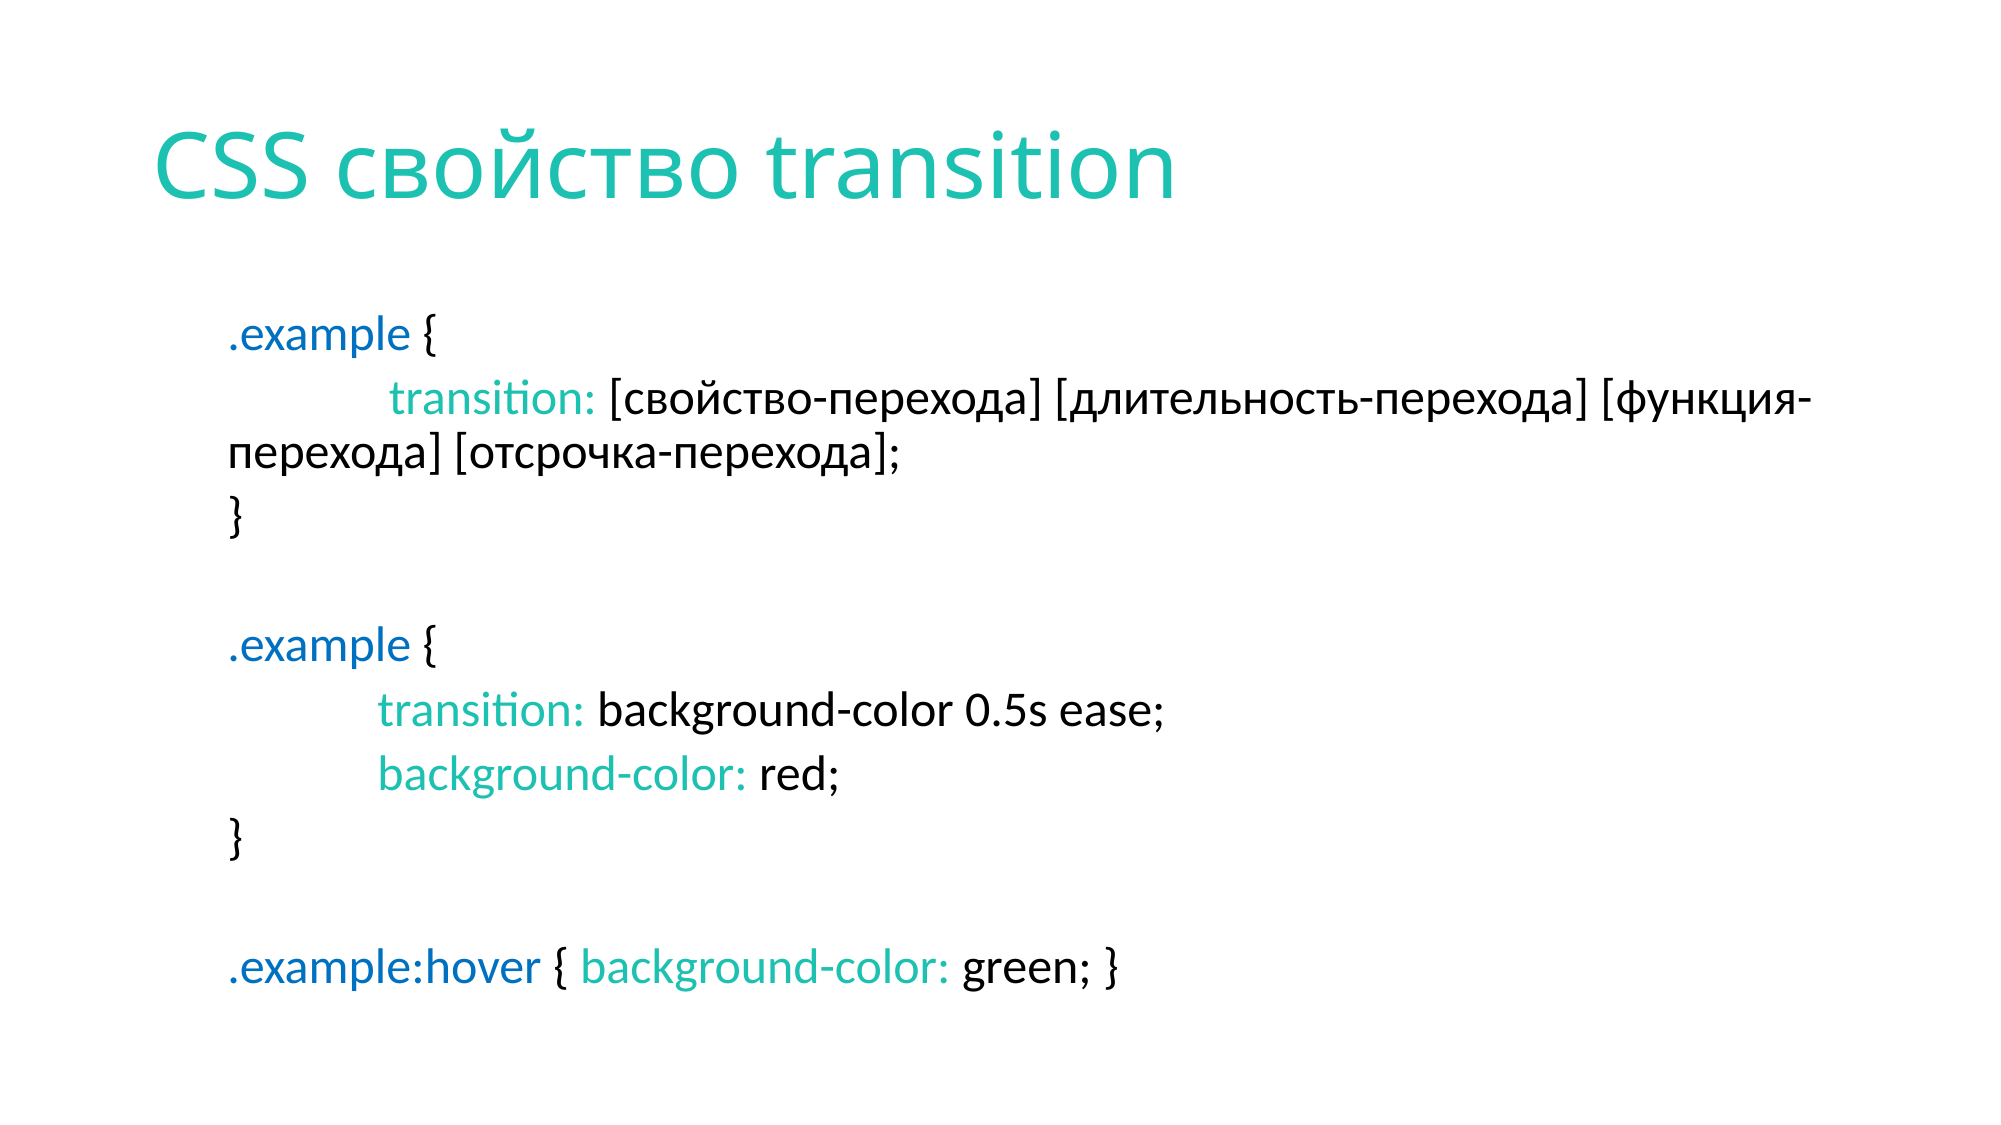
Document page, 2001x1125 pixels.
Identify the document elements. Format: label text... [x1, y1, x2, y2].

list .example { transition: [свойство-перехода] [длительность-перехода] [функция-перехода] [отсрочка-перехода]; } .example { transition: background-color 0.5s ease; background-color: red; } .example:hover { background-color: green; } [137, 299, 1863, 1014]
title CSS свойство transition [137, 59, 1863, 278]
